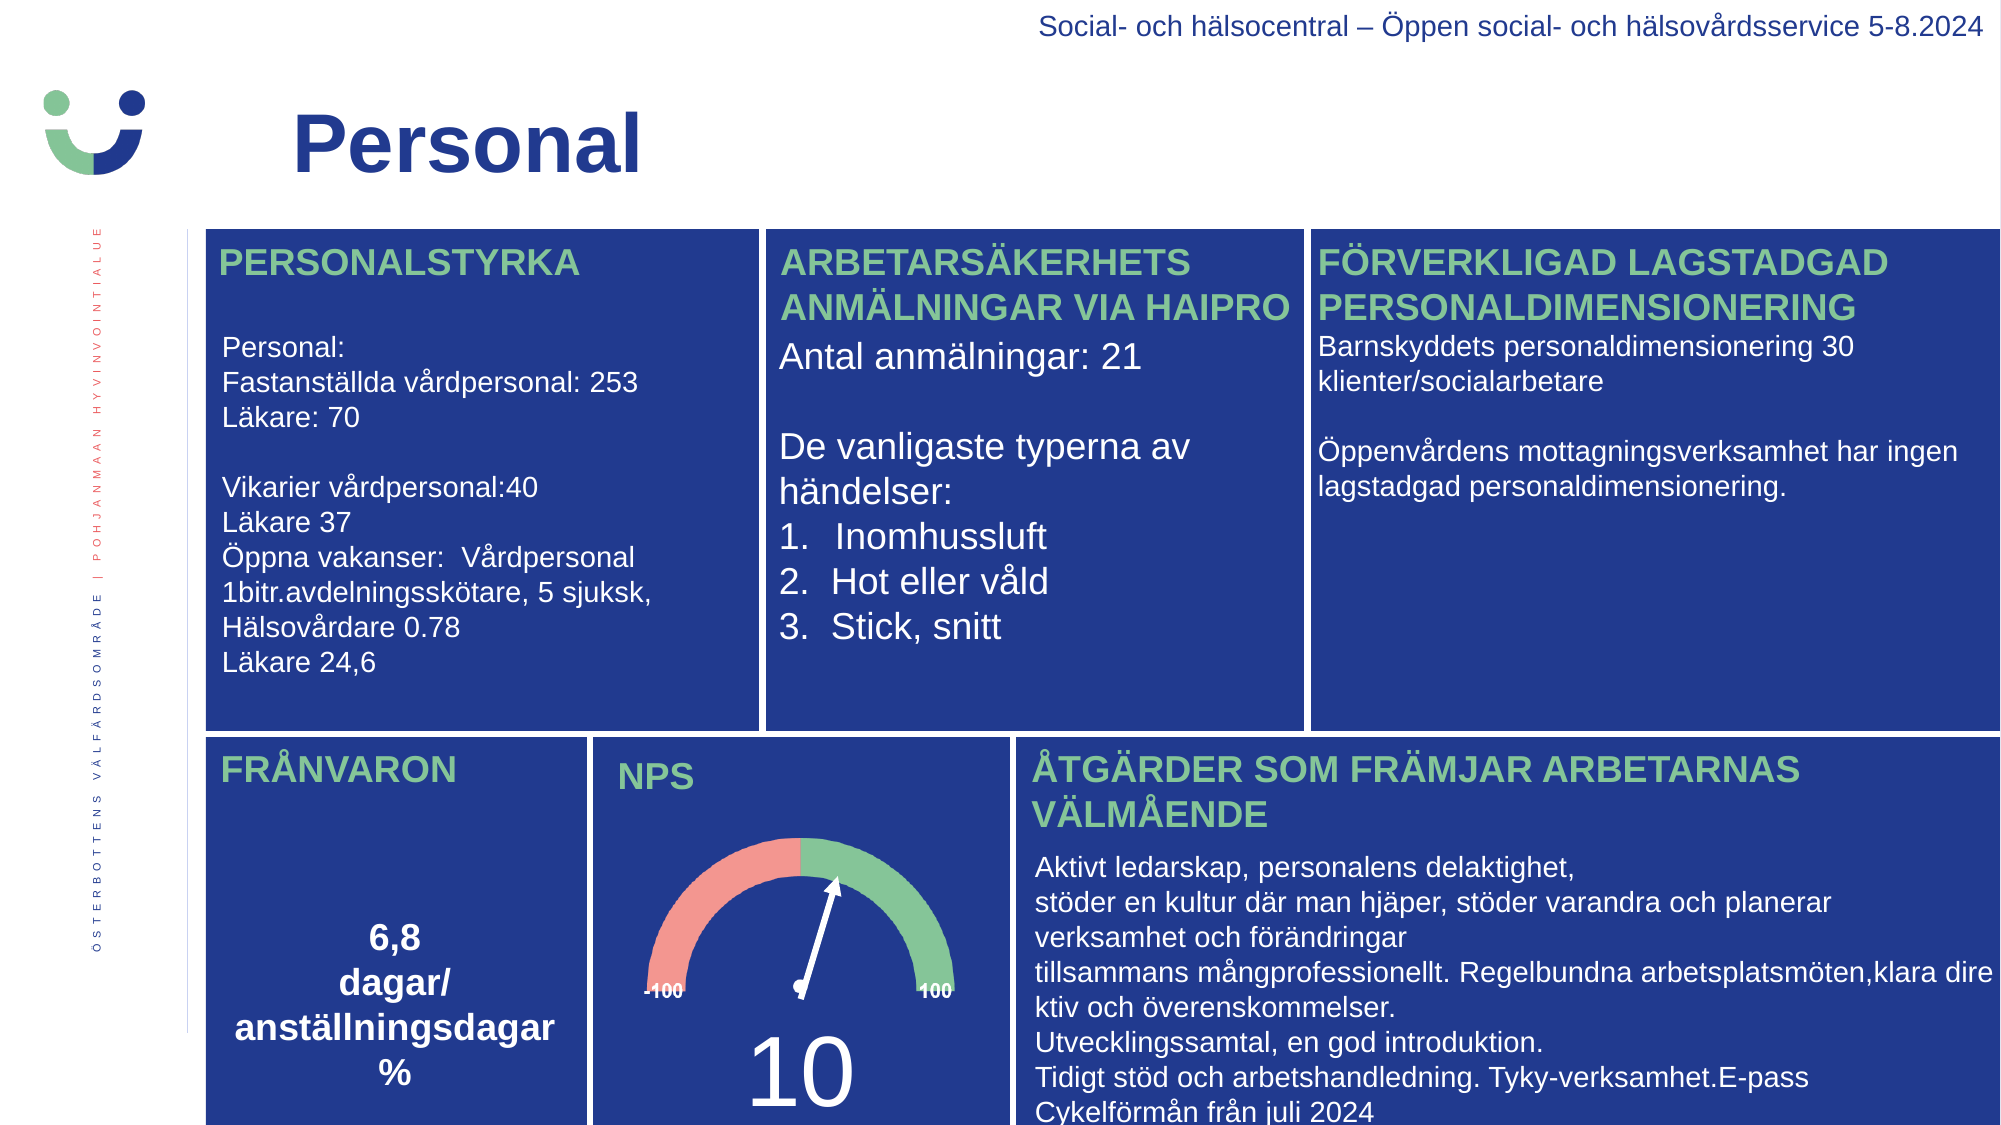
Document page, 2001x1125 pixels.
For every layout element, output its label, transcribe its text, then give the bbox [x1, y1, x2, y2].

text_box Aktivt ledarskap, personalens delaktighet, stöder en kultur där man hjäper, stöder varandra och planerar verksamhet och förändringar tillsammans mångprofessionellt. Regelbundna arbetsplatsmöten,klara direktiv och överenskommelser. Utvecklingssamtal, en god introduktion. Tidigt stöd och arbetshandledning. Tyky-verksamhet.E-pass Cykelförmån från juli 2024 [1019, 840, 2000, 1125]
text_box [800, 876, 838, 1000]
text_box PERSONALSTYRKA [203, 230, 636, 290]
text_box ARBETARSÄKERHETS ANMÄLNINGAR VIA HAIPRO [765, 230, 1302, 324]
text_box 10 [660, 999, 942, 1125]
text_box FRÅNVARON [205, 738, 503, 798]
text_box FÖRVERKLIGAD LAGSTADGAD PERSONALDIMENSIONERING Barnskyddets personaldimensionering 30 klienter/socialarbetare Öppenvårdens mottagningsverksamhet har ingen lagstadgad personaldimensionering. [1302, 230, 2000, 511]
picture [639, 832, 956, 999]
text_box ÅTGÄRDER SOM FRÄMJAR ARBETARNAS VÄLMÅENDE [1016, 738, 2000, 843]
text_box Antal anmälningar: 21 De vanligaste typerna av händelser: Inomhussluft 2. Hot eller våld 3. Stick, snitt [763, 324, 1331, 655]
picture [43, 90, 145, 175]
text_box Social- och hälsocentral – Öppen social- och hälsovårdsservice 5-8.2024 [999, 0, 2000, 50]
text_box Personal: Fastanställda vårdpersonal: 253 Läkare: 70 Vikarier vårdpersonal:40 Läkare 37 Öppna vakanser: Vårdpersonal 1bitr.avdelningsskötare, 5 sjuksk, Hälsovårdare 0.78 Läkare 24,6 [206, 321, 755, 686]
title Personal [277, 70, 1775, 220]
text_box 6,8 dagar/anställningsdagar % [205, 905, 584, 1101]
